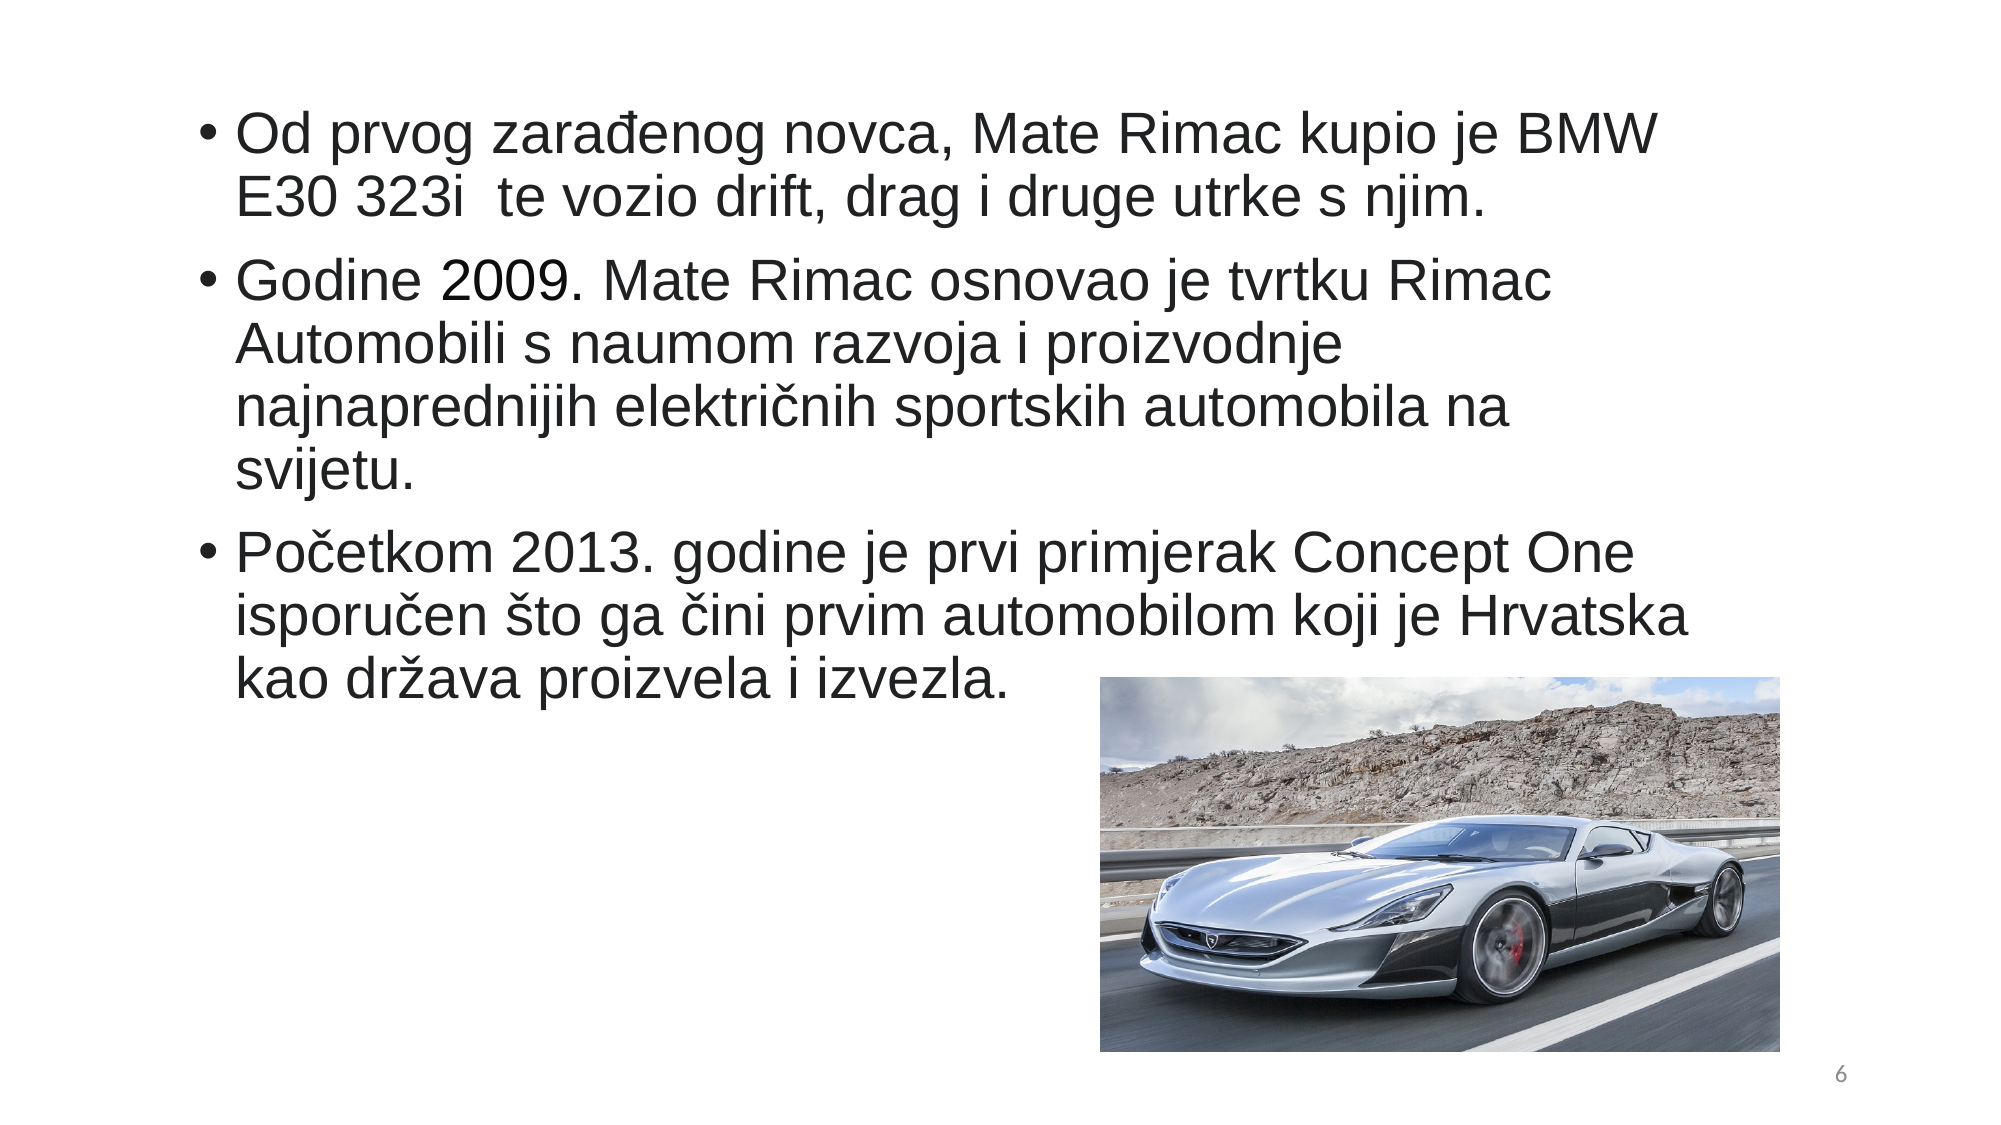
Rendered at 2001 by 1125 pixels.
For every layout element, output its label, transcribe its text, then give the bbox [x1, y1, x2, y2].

text_box <number> [1412, 1042, 1863, 1103]
text_box Od prvog zarađenog novca, Mate Rimac kupio je BMW E30 323i te vozio drift, drag i druge utrke s njim. Godine 2009. Mate Rimac osnovao je tvrtku Rimac Automobili s naumom razvoja i proizvodnje najnaprednijih električnih sportskih automobila na svijetu. Početkom 2013. godine je prvi primjerak Concept One isporučen što ga čini prvim automobilom koji je Hrvatska kao država proizvela i izvezla. [183, 95, 1725, 764]
picture [1099, 677, 1780, 1052]
